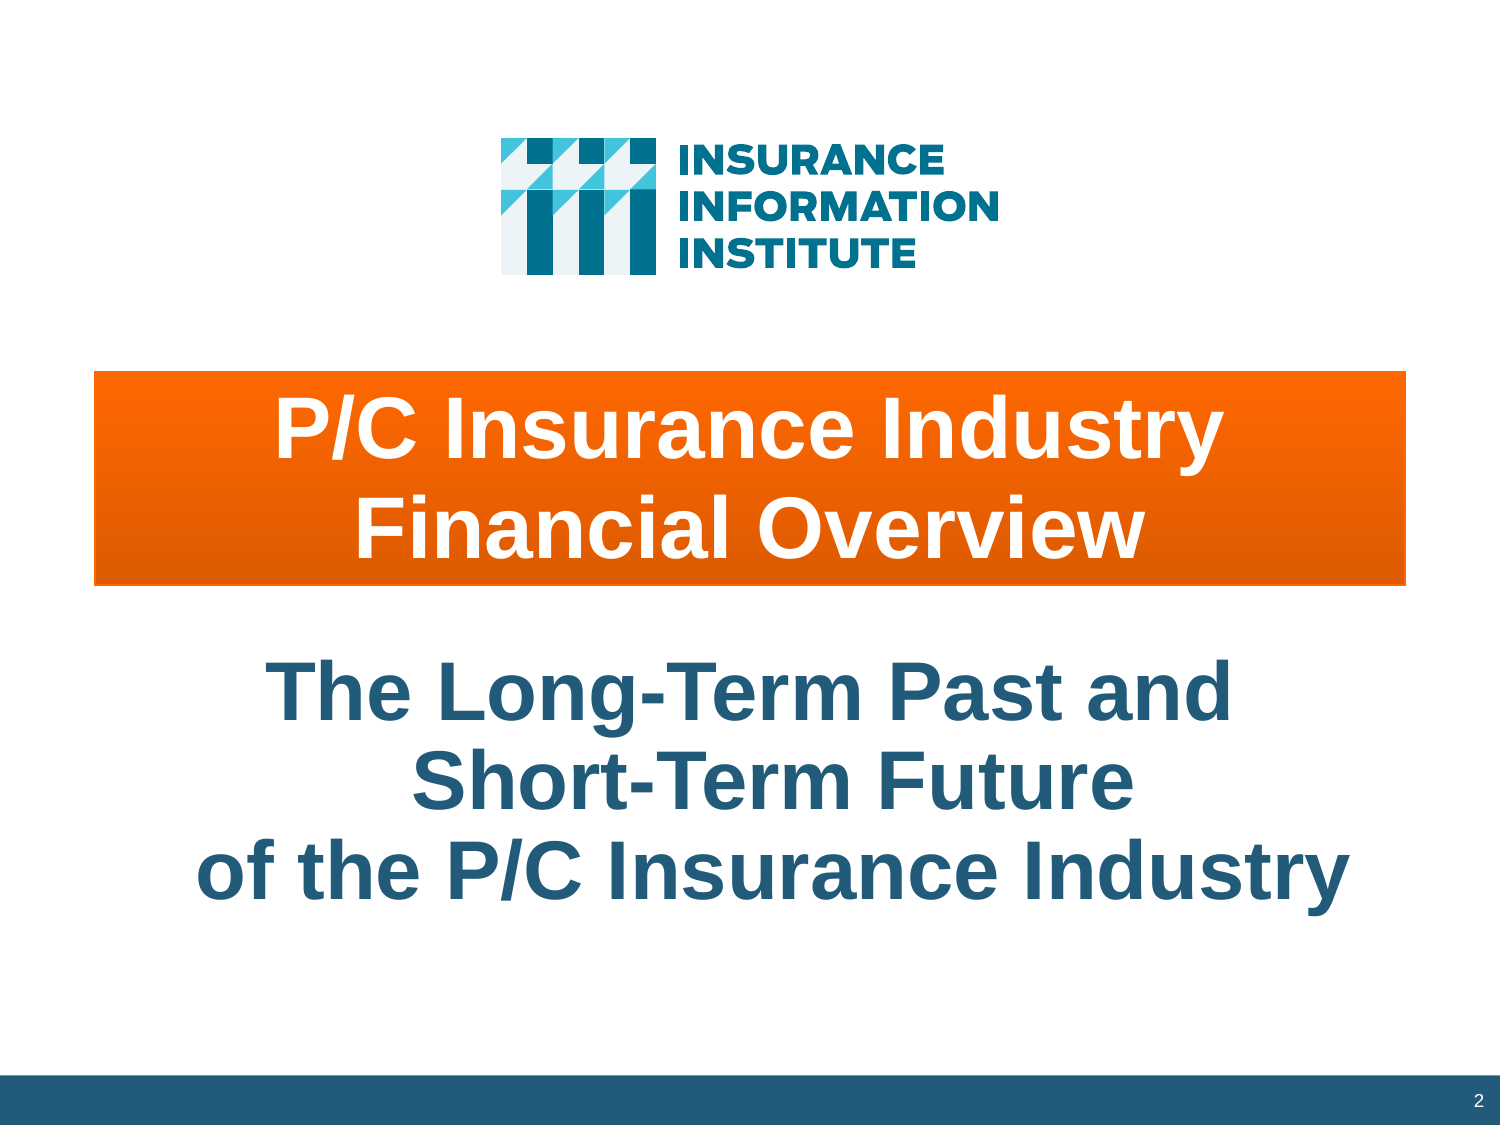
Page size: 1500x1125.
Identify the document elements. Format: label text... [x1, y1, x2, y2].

text_box 2 [1410, 1091, 1485, 1111]
text_box P/C Insurance Industry Financial Overview [95, 372, 1405, 585]
picture [500, 137, 998, 275]
text_box [0, 1075, 1500, 1125]
text_box The Long-Term Past and Short-Term Future of the P/C Insurance Industry [95, 640, 1405, 926]
